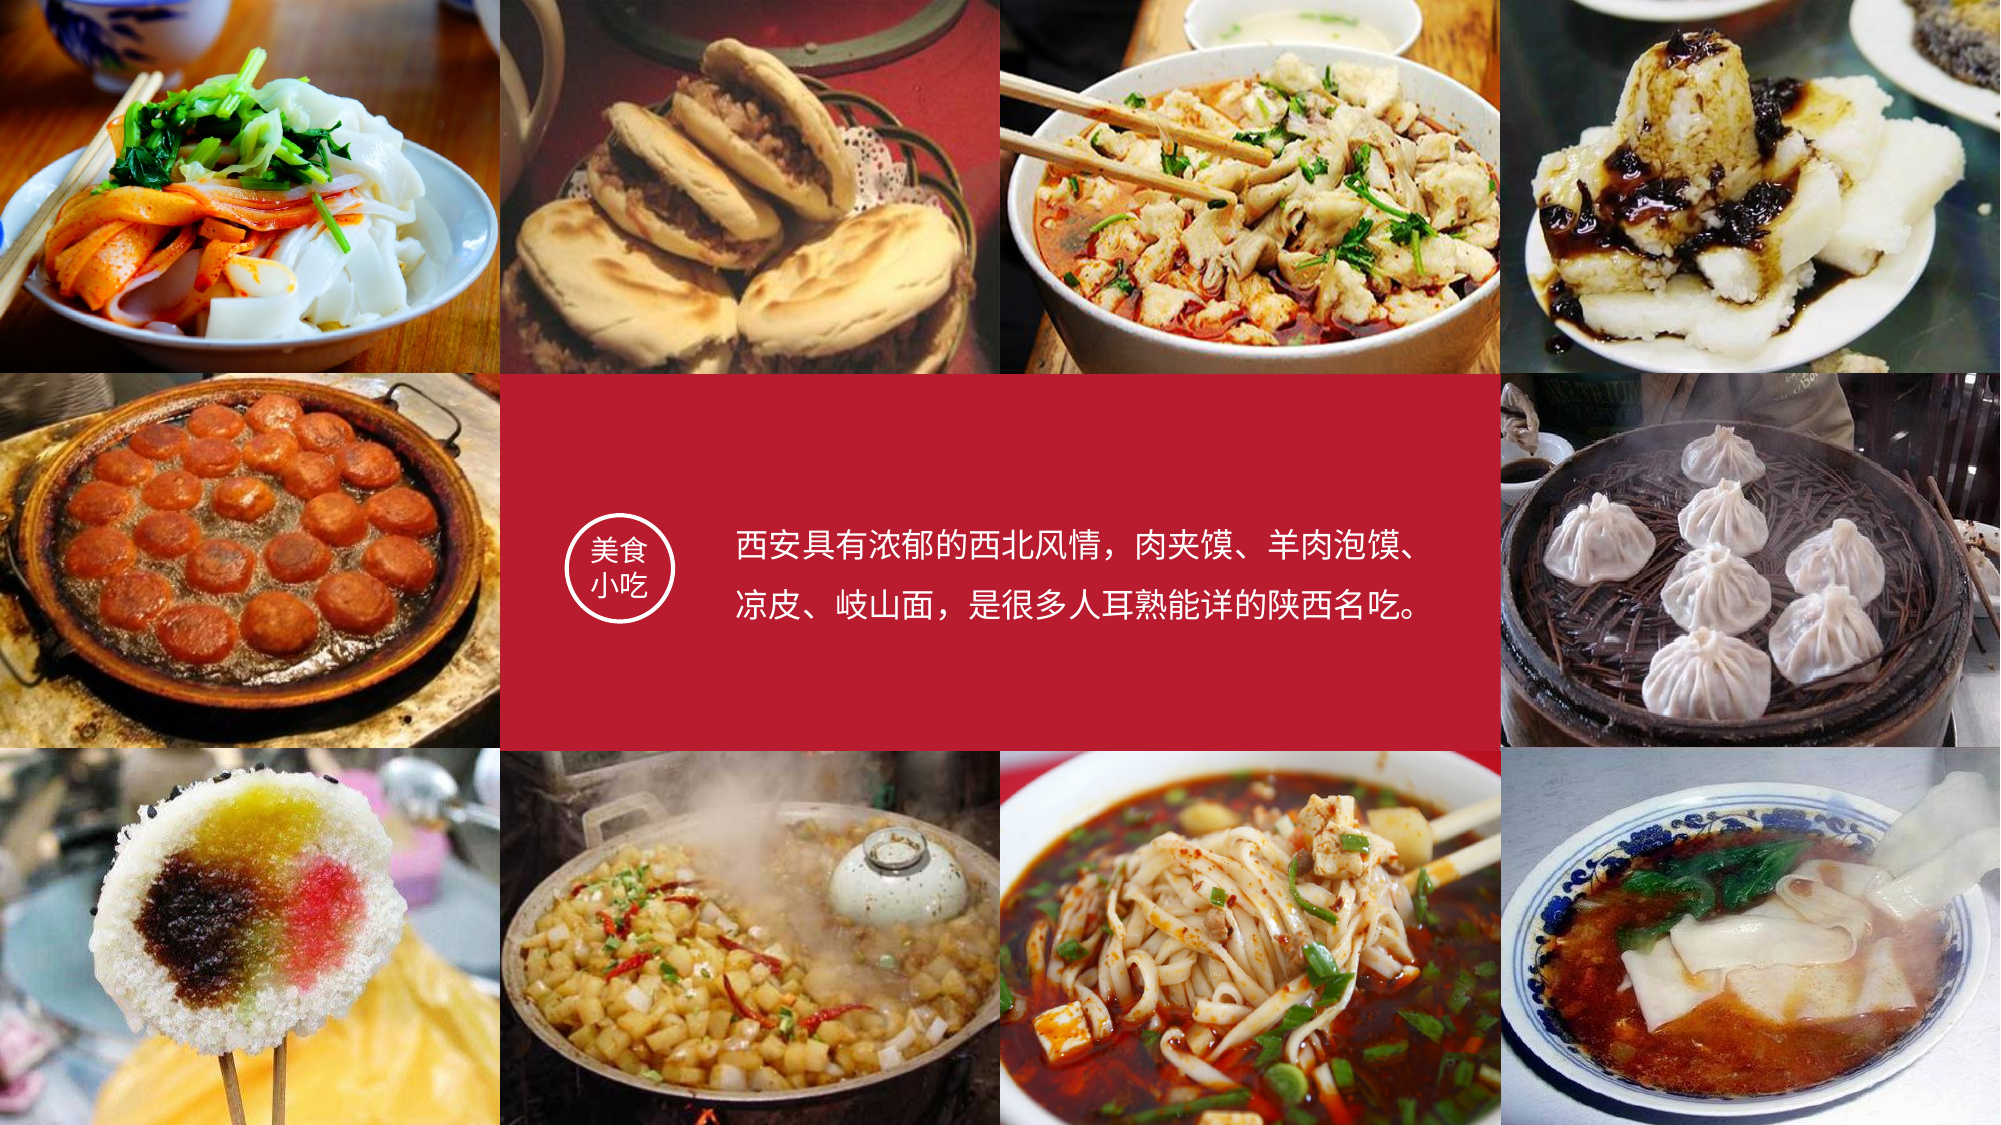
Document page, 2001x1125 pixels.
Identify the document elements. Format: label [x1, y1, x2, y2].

picture [0, 0, 2000, 1125]
text_box [546, 514, 694, 622]
text_box [504, 382, 1495, 749]
